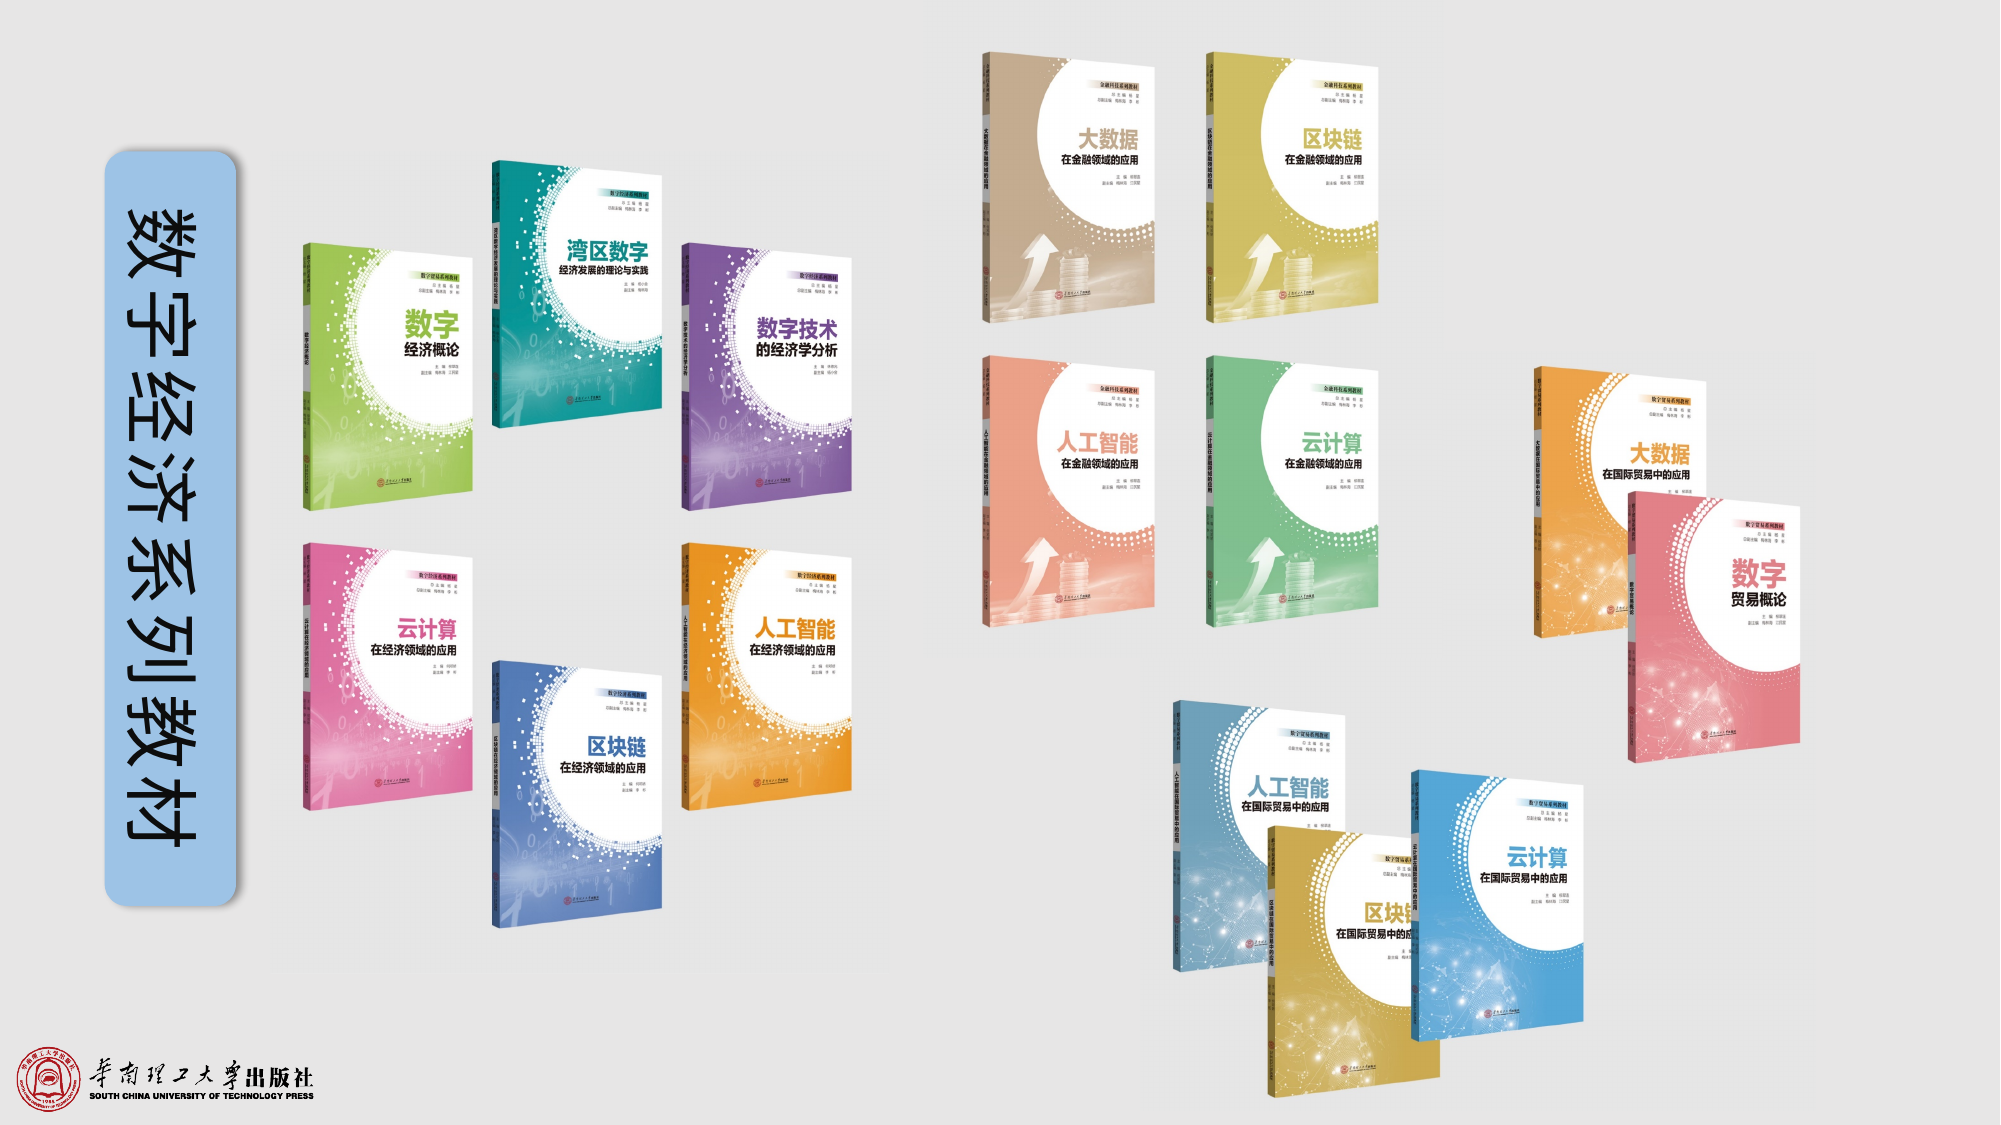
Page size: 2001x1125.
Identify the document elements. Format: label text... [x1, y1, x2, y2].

text_box 数字经济系列教材 [103, 150, 238, 907]
picture [923, 0, 1816, 1111]
picture [270, 151, 890, 974]
picture [0, 1034, 332, 1125]
